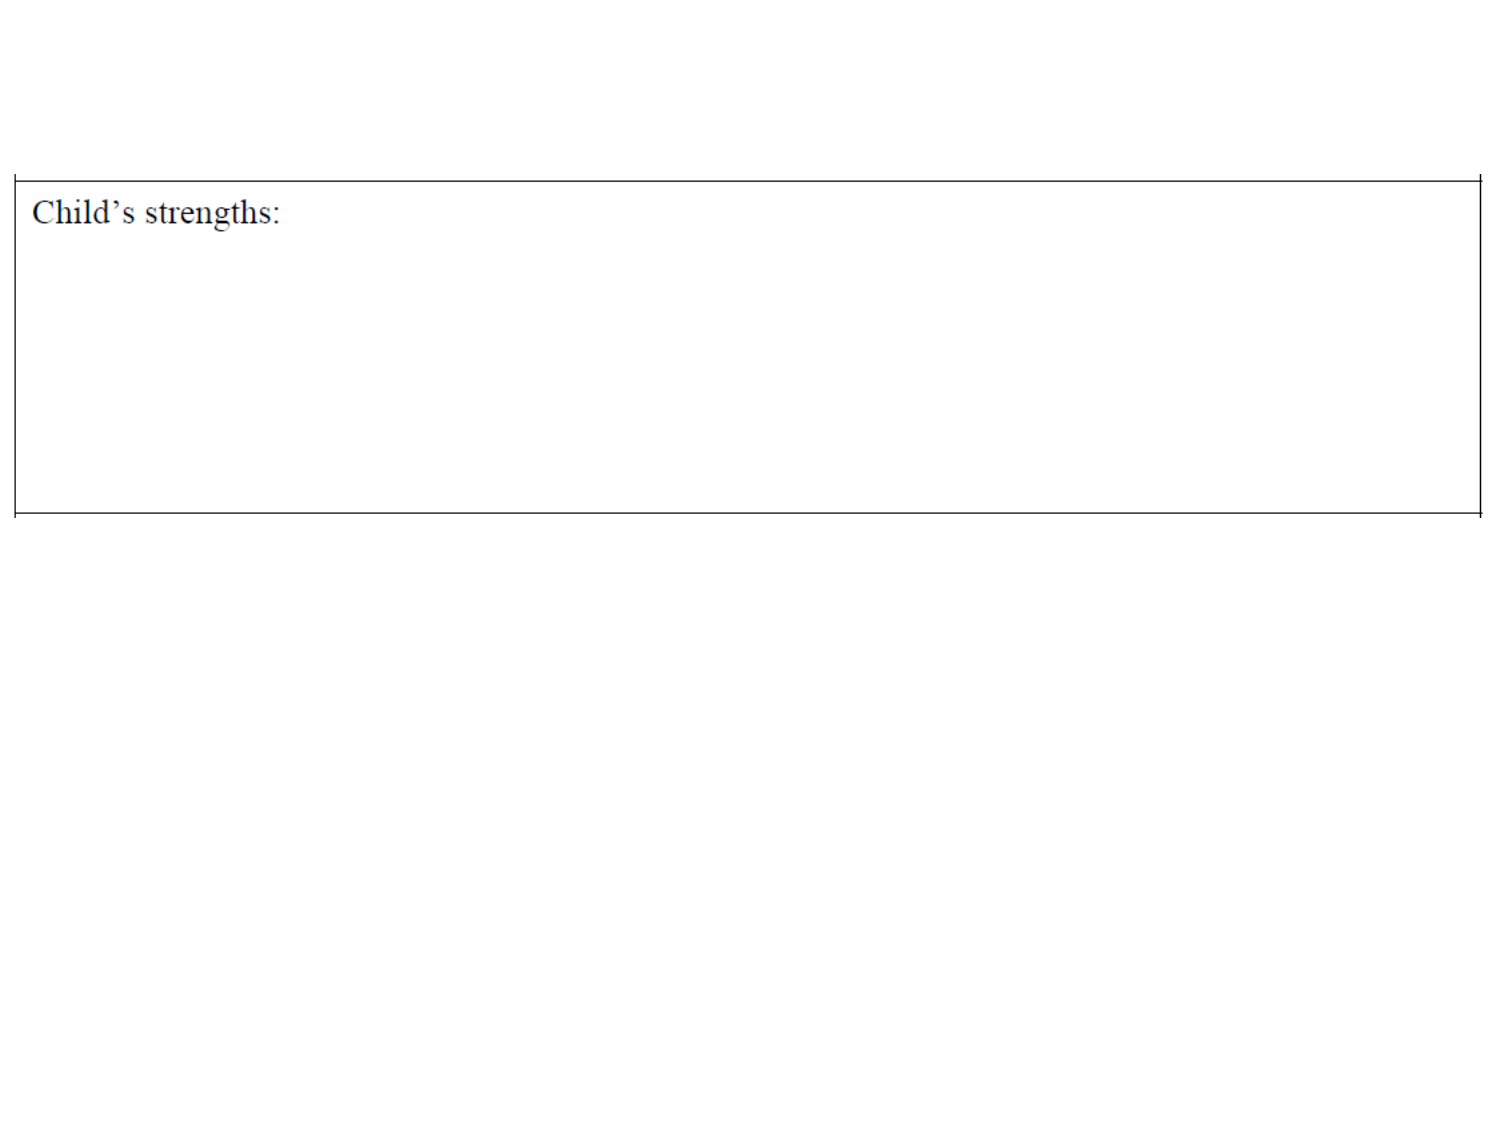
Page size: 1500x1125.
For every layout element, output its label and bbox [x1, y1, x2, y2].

picture [12, 174, 1488, 519]
